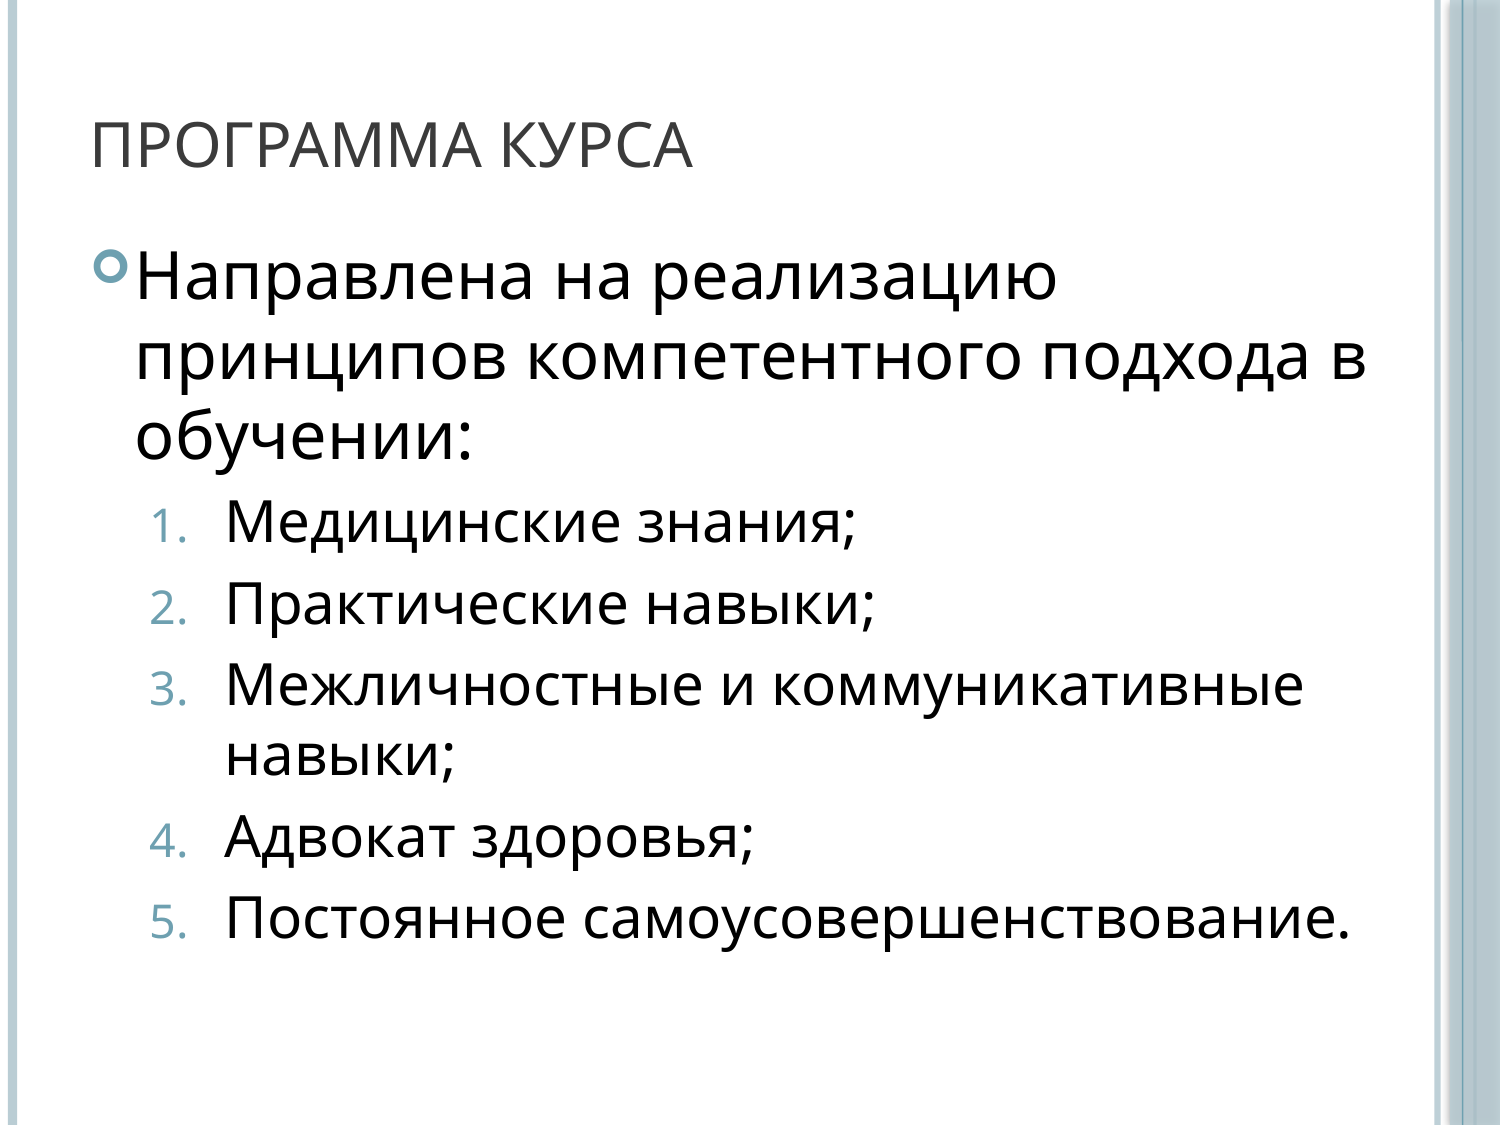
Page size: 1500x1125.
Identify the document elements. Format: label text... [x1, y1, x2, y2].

title Программа курса [75, 37, 1300, 188]
list Направлена на реализацию принципов компетентного подхода в обучении: Медицинские знания; Практические навыки; Межличностные и коммуникативные навыки; Адвокат здоровья; Постоянное самоусовершенствование. [75, 224, 1425, 1013]
